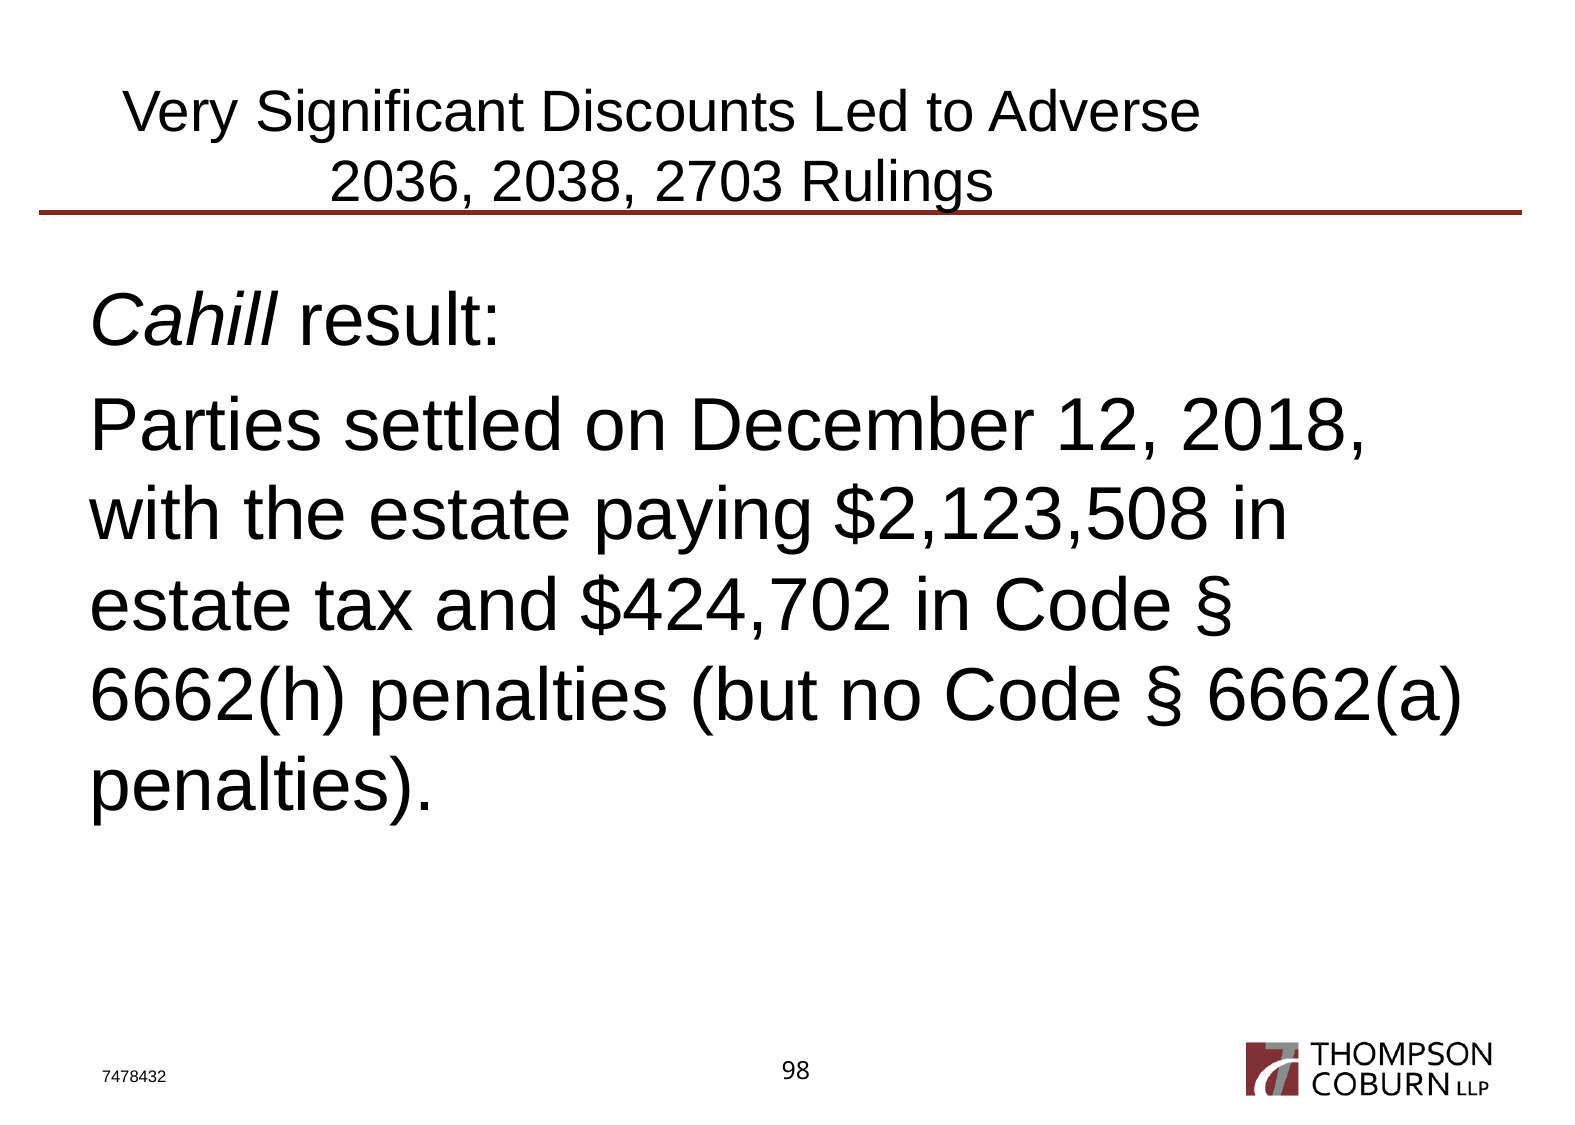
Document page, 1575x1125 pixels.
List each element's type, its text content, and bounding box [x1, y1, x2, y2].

title Very Significant Discounts Led to Adverse 2036, 2038, 2703 Rulings [65, 50, 1260, 236]
list Cahill result: Parties settled on December 12, 2018, with the estate paying $2,123,508 in estate tax and $424,702 in Code § 6662(h) penalties (but no Code § 6662(a) penalties). [65, 262, 1513, 1013]
picture [1246, 1041, 1492, 1096]
